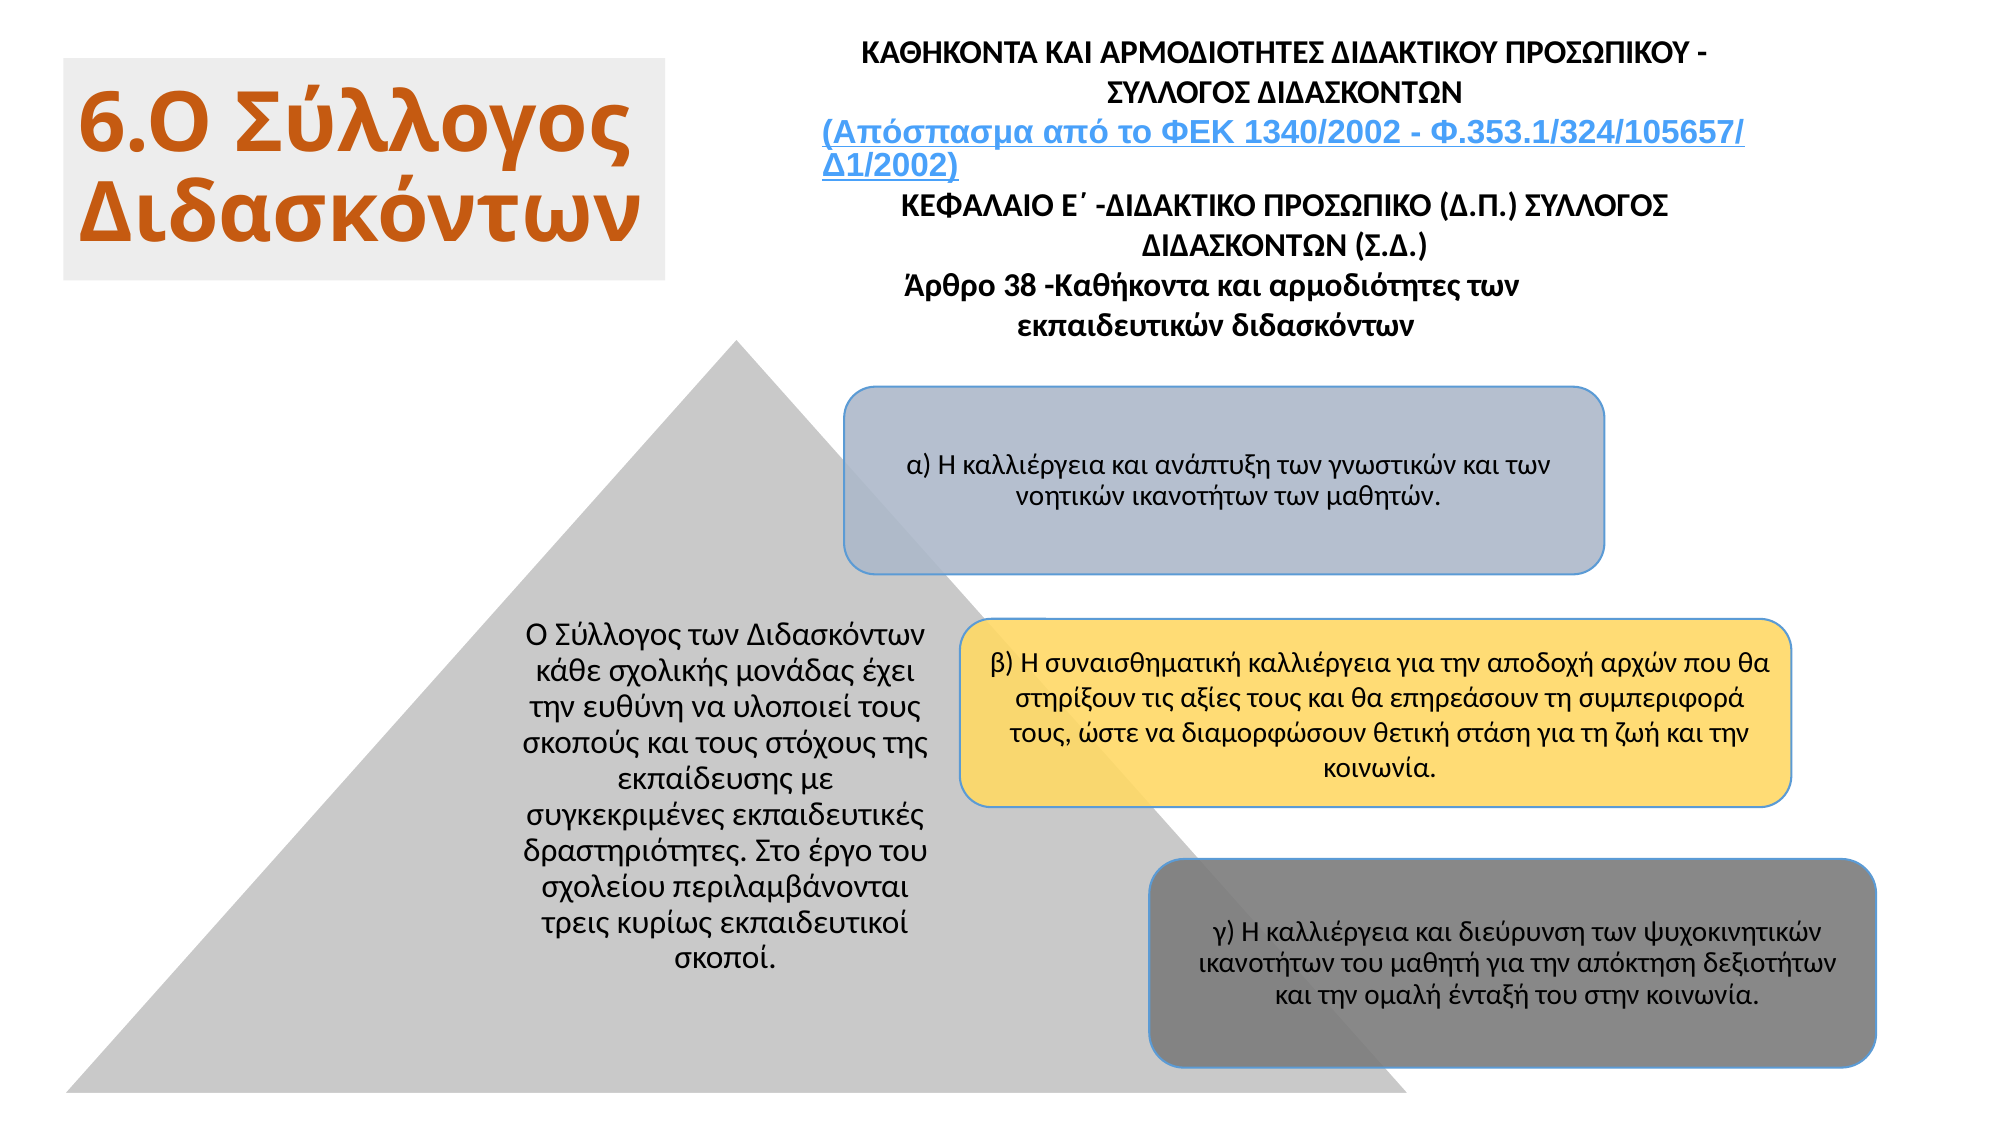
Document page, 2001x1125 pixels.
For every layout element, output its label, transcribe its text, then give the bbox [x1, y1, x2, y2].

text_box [63, 338, 1894, 1094]
title 6.Ο Σύλλογος Διδασκόντων [63, 58, 666, 281]
text_box ΚΑΘΗΚΟΝΤΑ ΚΑΙ ΑΡΜΟΔΙΟΤΗΤΕΣ ΔΙΔΑΚΤΙΚΟΥ ΠΡΟΣΩΠΙΚΟΥ - ΣΎΛΛΟΓΟΣ ΔΙΔΑΣΚΟΝΤΩΝ (Απόσπασμα από το ΦΕΚ 1340/2002 - Φ.353.1/324/105657/Δ1/2002) ΚΕΦΑΛΑΙΟ Ε΄ -ΔΙΔΑΚΤΙΚΟ ΠΡΟΣΩΠΙΚΟ (Δ.Π.) ΣΥΛΛΟΓΟΣ ΔΙΔΑΣΚΟΝΤΩΝ (Σ.Δ.) Άρθρο 38 -Καθήκοντα και αρμοδιότητες των εκπαιδευτικών διδασκόντων [807, 22, 1764, 318]
text_box [106, 177, 1425, 338]
